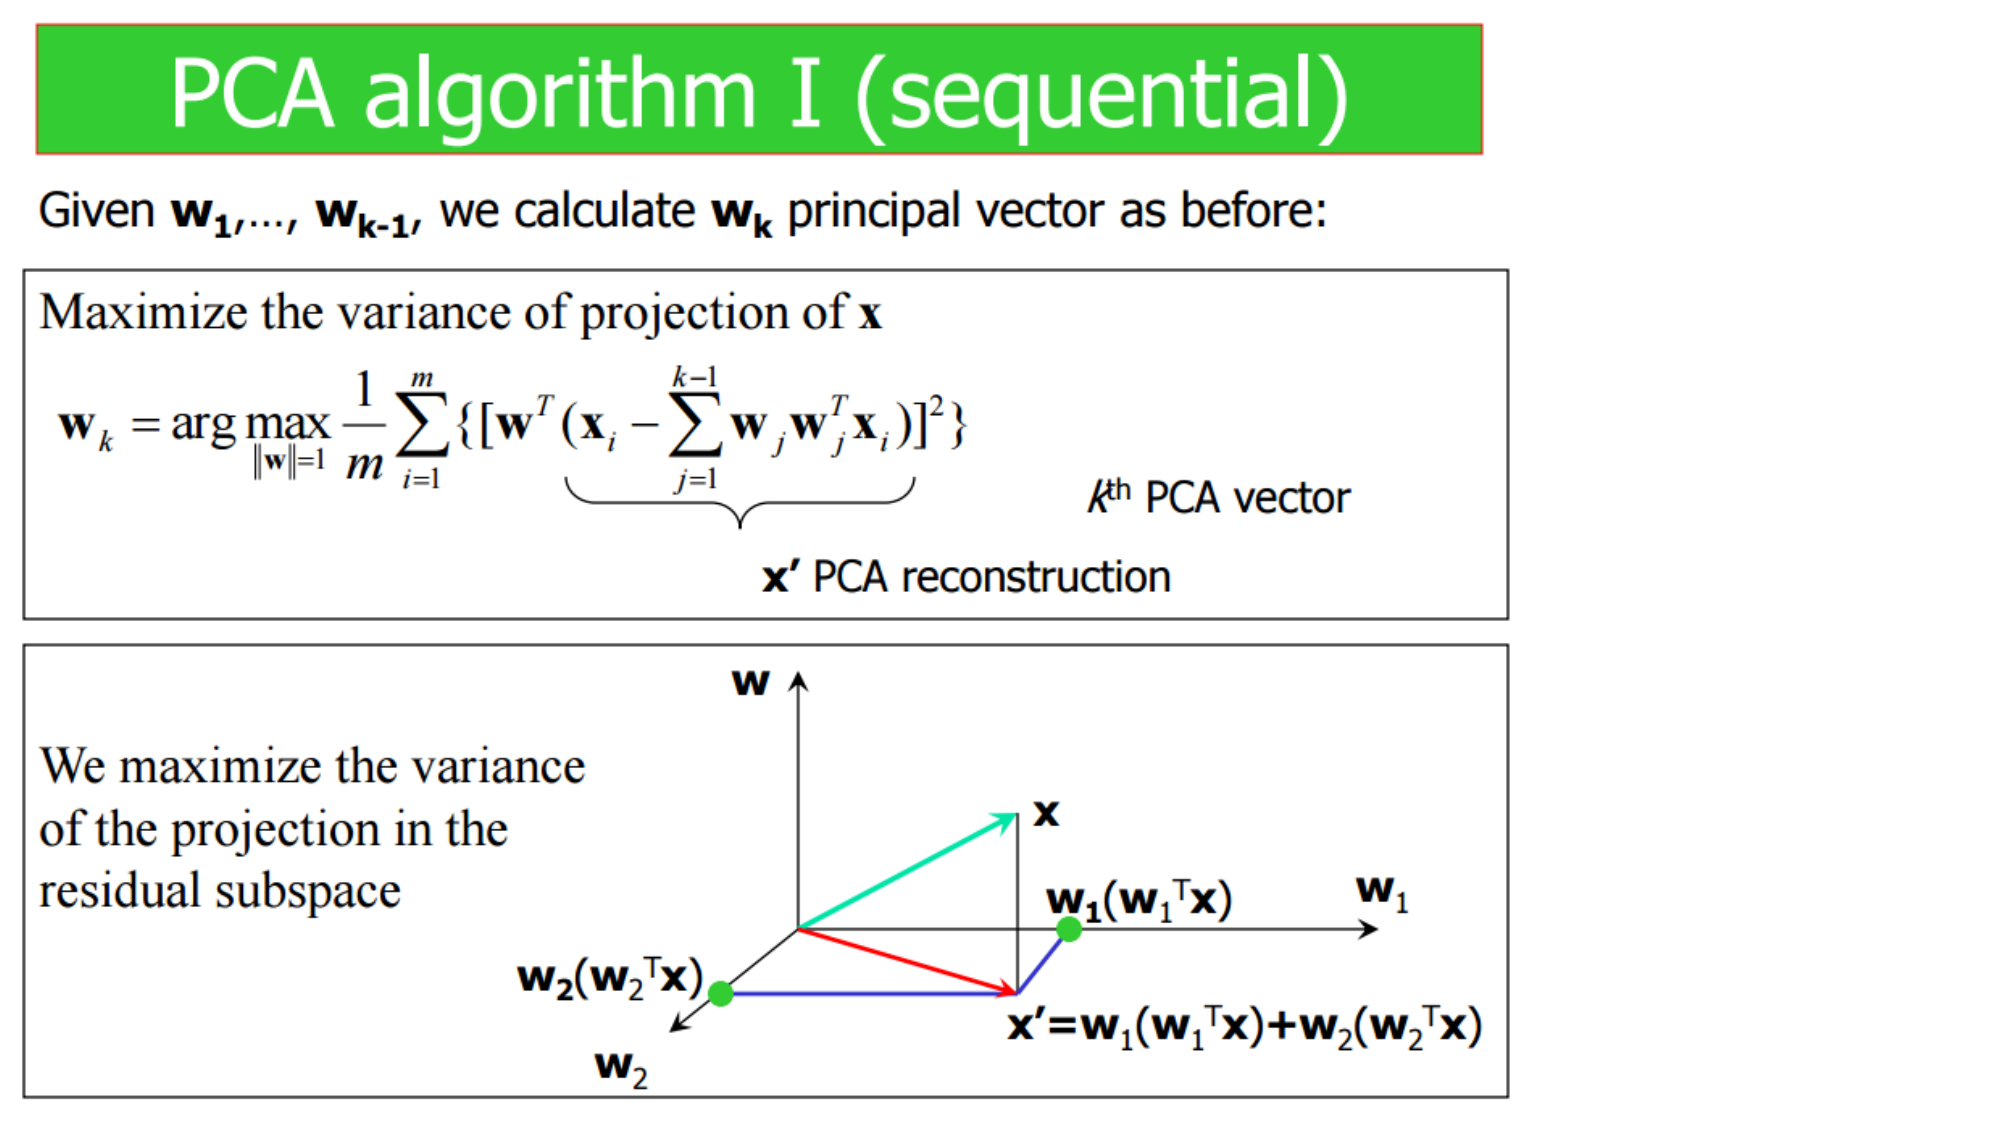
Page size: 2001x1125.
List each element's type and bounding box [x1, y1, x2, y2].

picture [0, 0, 1547, 1104]
